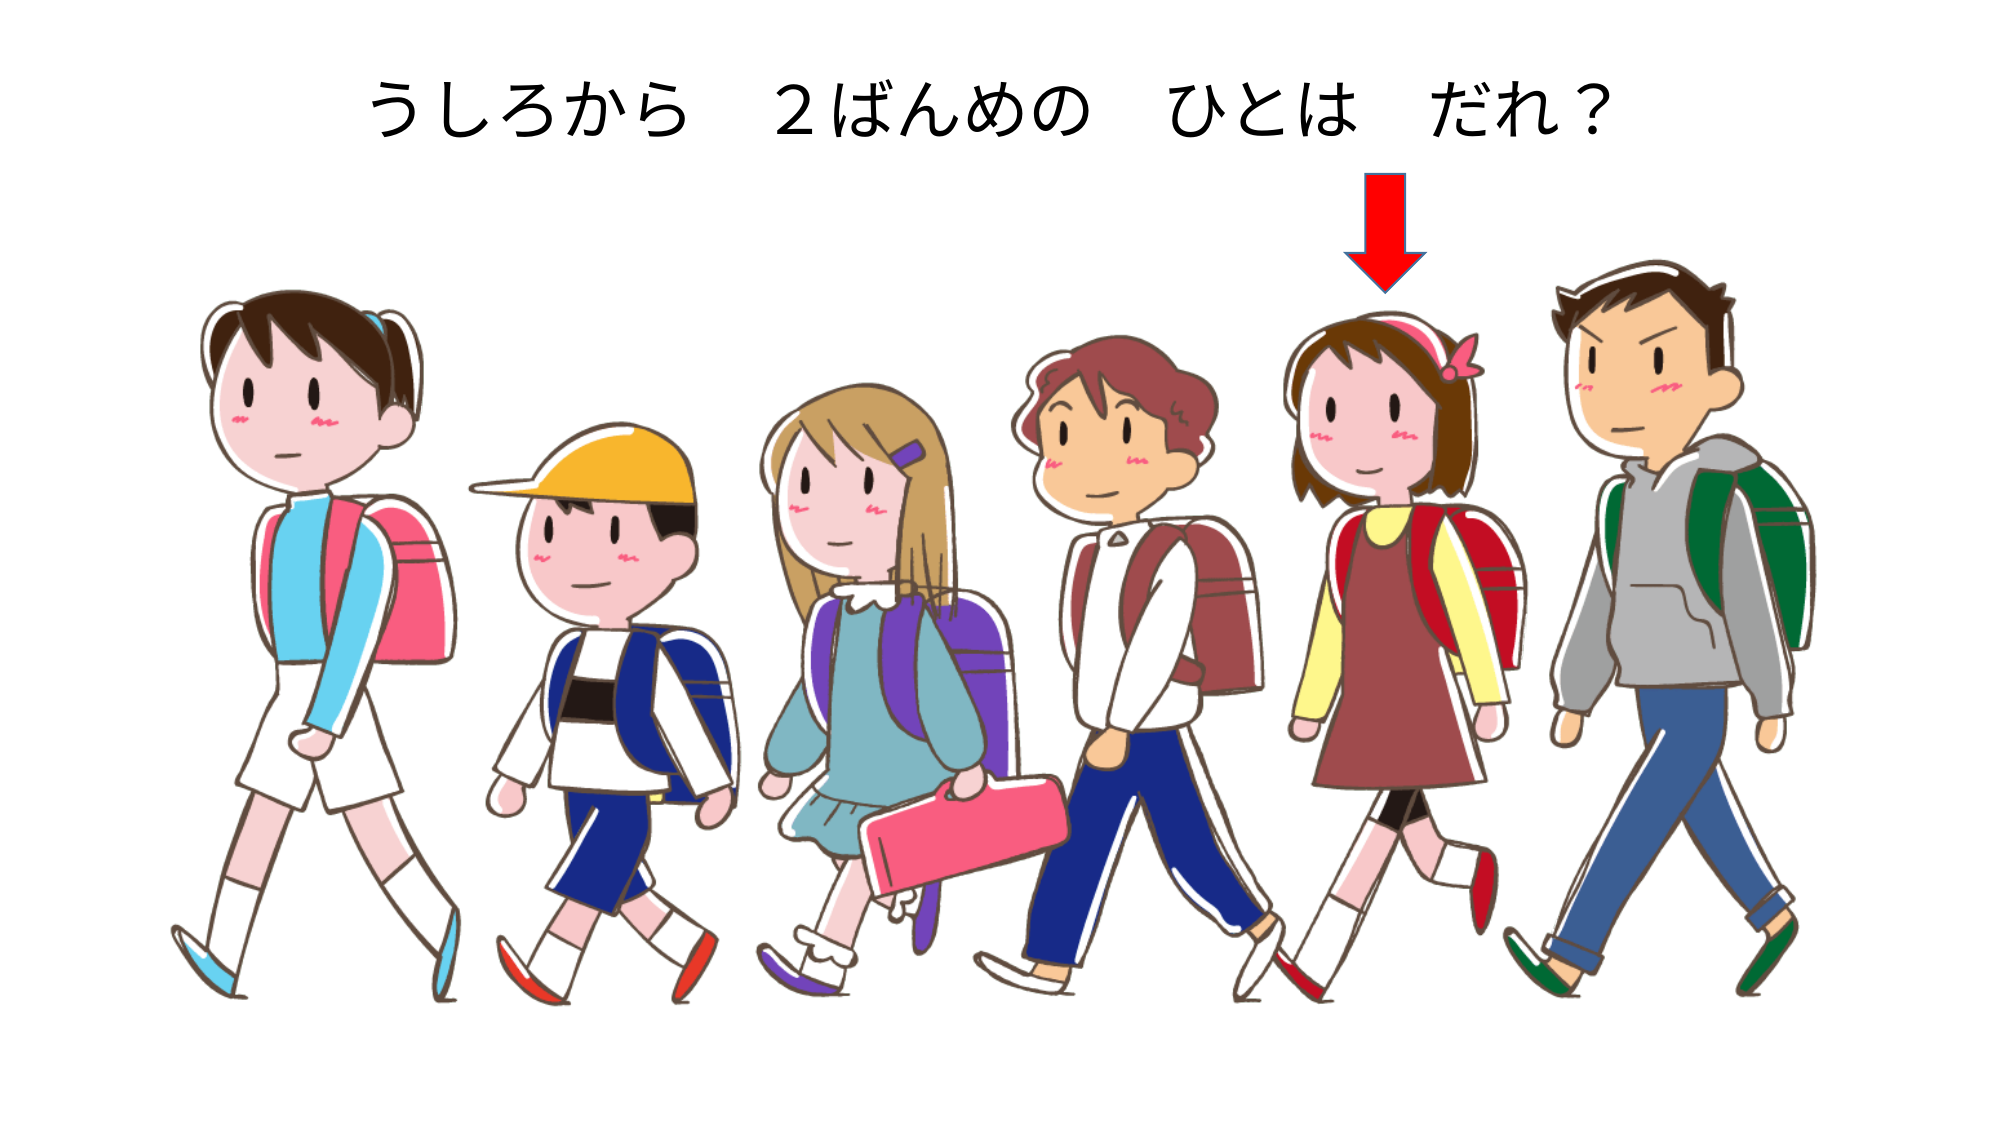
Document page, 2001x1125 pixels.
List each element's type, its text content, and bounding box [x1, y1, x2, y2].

text_box [1364, 172, 1407, 233]
text_box うしろから ２ばんめの ひとは だれ？ [70, 60, 1919, 155]
picture [145, 233, 1845, 1040]
